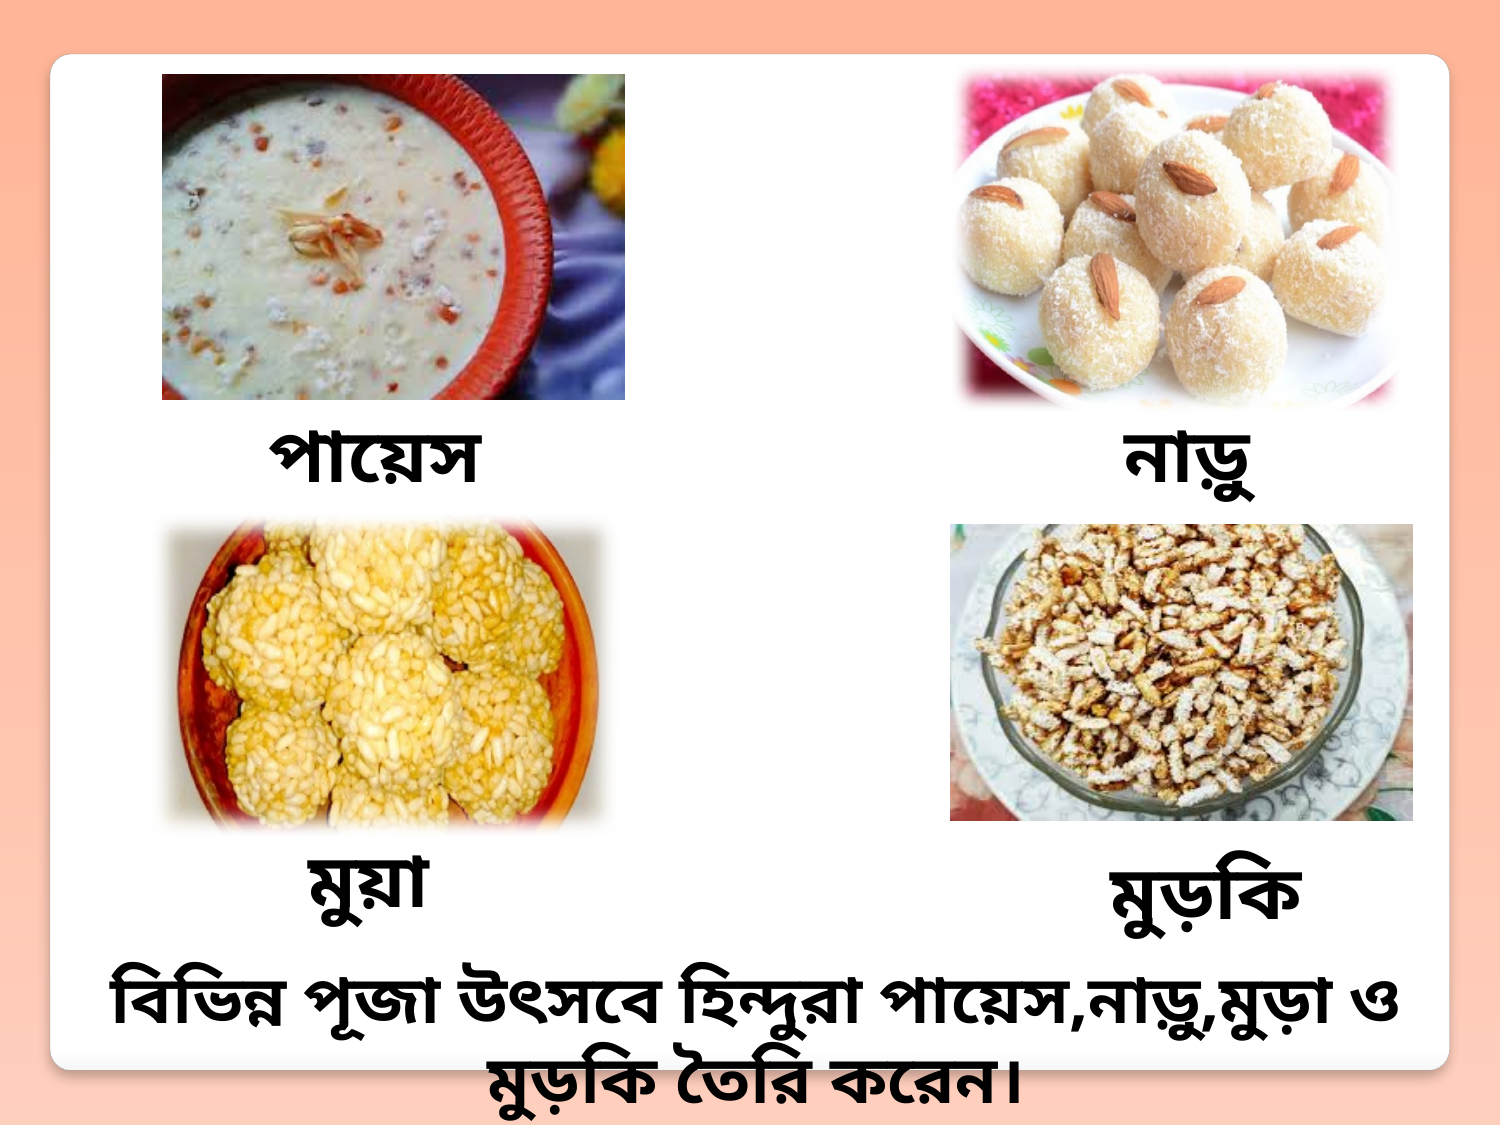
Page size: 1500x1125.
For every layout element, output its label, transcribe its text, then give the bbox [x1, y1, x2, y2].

text_box পায়েস [125, 399, 625, 505]
picture [949, 62, 1401, 413]
text_box মুড়কি [962, 837, 1450, 943]
picture [949, 524, 1413, 821]
picture [162, 74, 626, 401]
picture [149, 512, 619, 838]
text_box মুয়া [99, 824, 638, 930]
text_box বিভিন্ন পূজা উৎসবে হিন্দুরা পায়েস,নাড়ু,মুড়া ও মুড়কি তৈরি করেন। [37, 949, 1475, 1125]
text_box নাড়ু [937, 399, 1438, 505]
